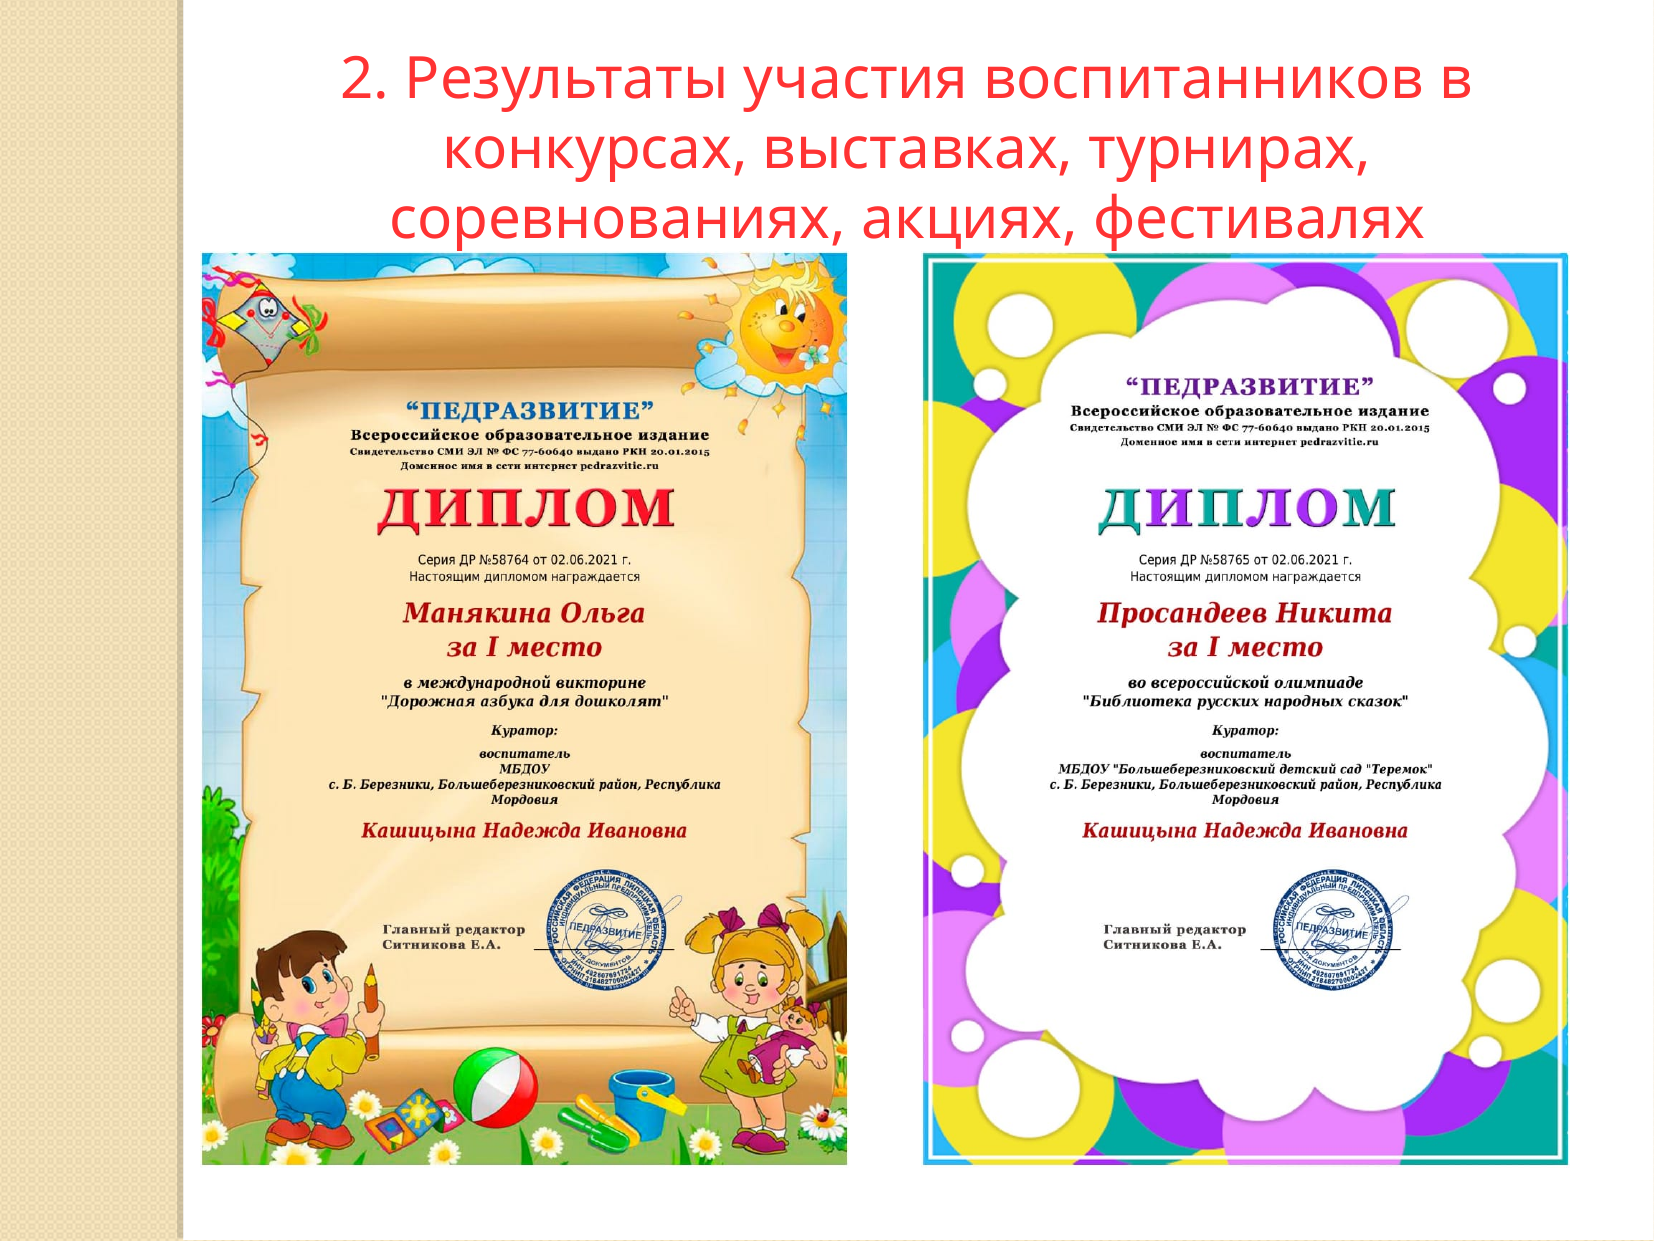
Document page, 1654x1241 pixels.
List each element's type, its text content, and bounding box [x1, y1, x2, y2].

picture [200, 250, 849, 1168]
picture [920, 250, 1570, 1168]
picture [0, 0, 183, 1241]
title 2. Результаты участия воспитанников в конкурсах, выставках, турнирах, соревнованиях, акциях, фестивалях [200, 41, 1613, 249]
